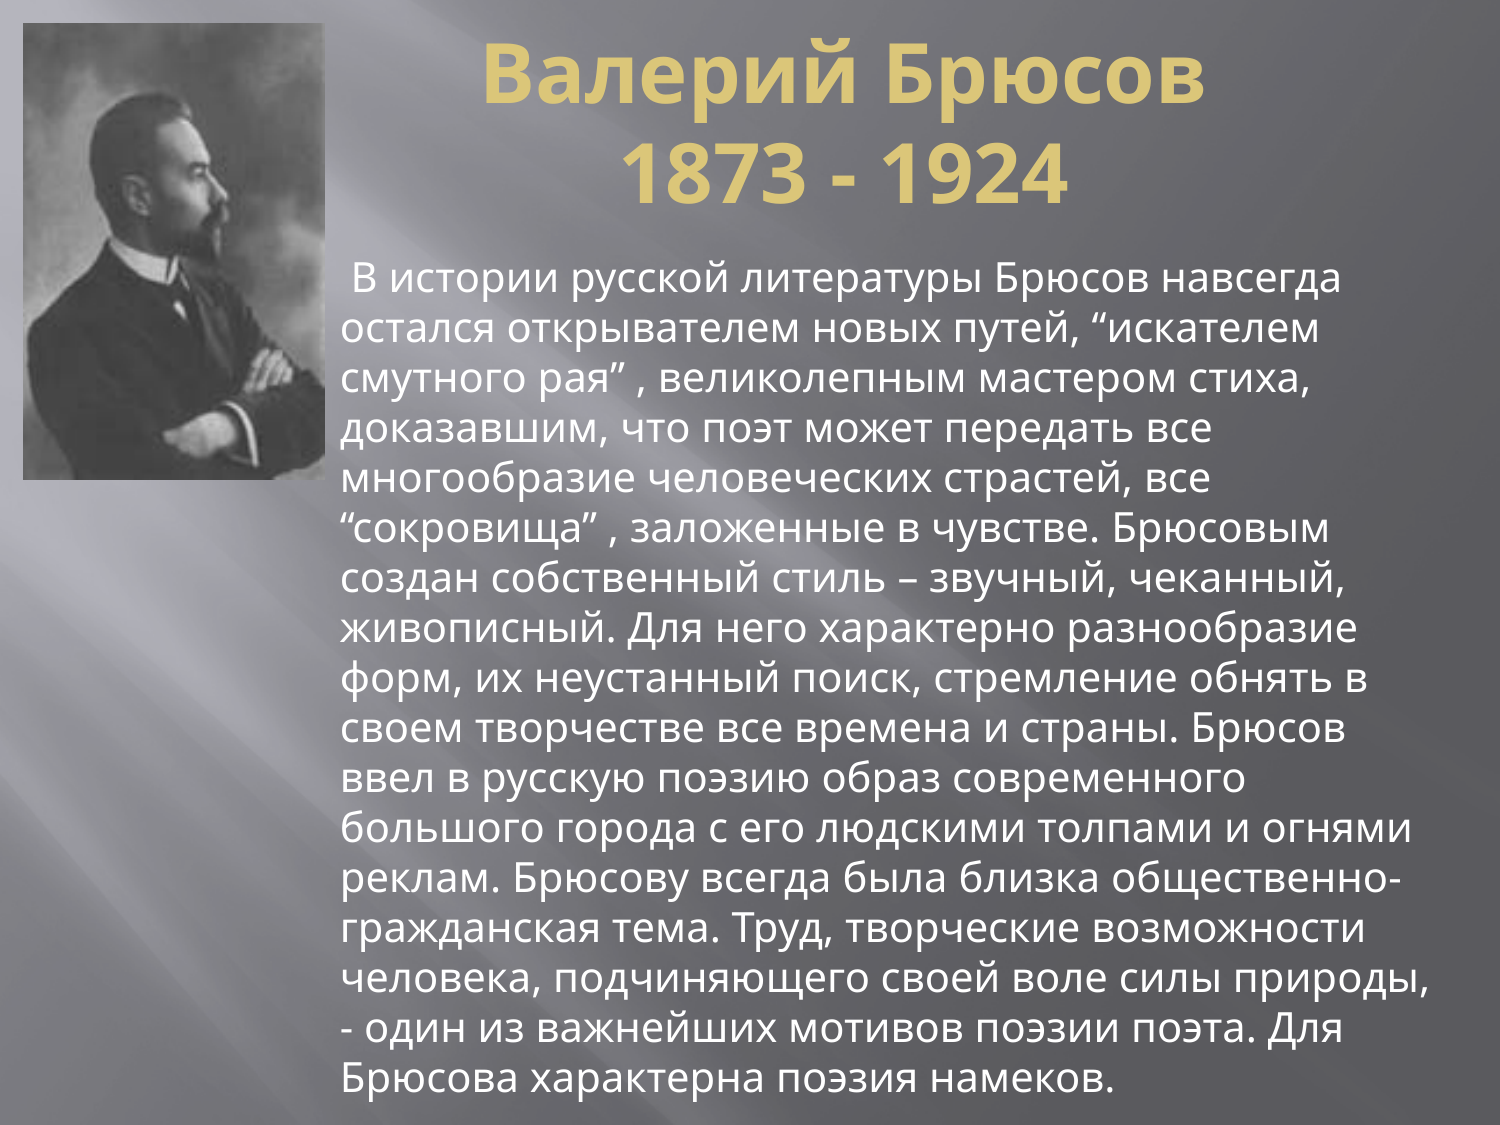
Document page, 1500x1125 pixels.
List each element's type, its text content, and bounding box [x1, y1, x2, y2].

title Валерий Брюсов 1873 - 1924 [262, 0, 1425, 220]
picture [23, 23, 325, 480]
list В истории русской литературы Брюсов навсегда остался открывателем новых путей, “искателем смутного рая” , великолепным мастером стиха, доказавшим, что поэт может передать все многообразие человеческих страстей, все “сокровища” , заложенные в чувстве. Брюсовым создан собственный стиль – звучный, чеканный, живописный. Для него характерно разнообразие форм, их неустанный поиск, стремление обнять в своем творчестве все времена и страны. Брюсов ввел в русскую поэзию образ современного большого города с его людскими толпами и огнями реклам. Брюсову всегда была близка общественно-гражданская тема. Труд, творческие возможности человека, подчиняющего своей воле силы природы, - один из важнейших мотивов поэзии поэта. Для Брюсова характерна поэзия намеков. [312, 243, 1460, 660]
